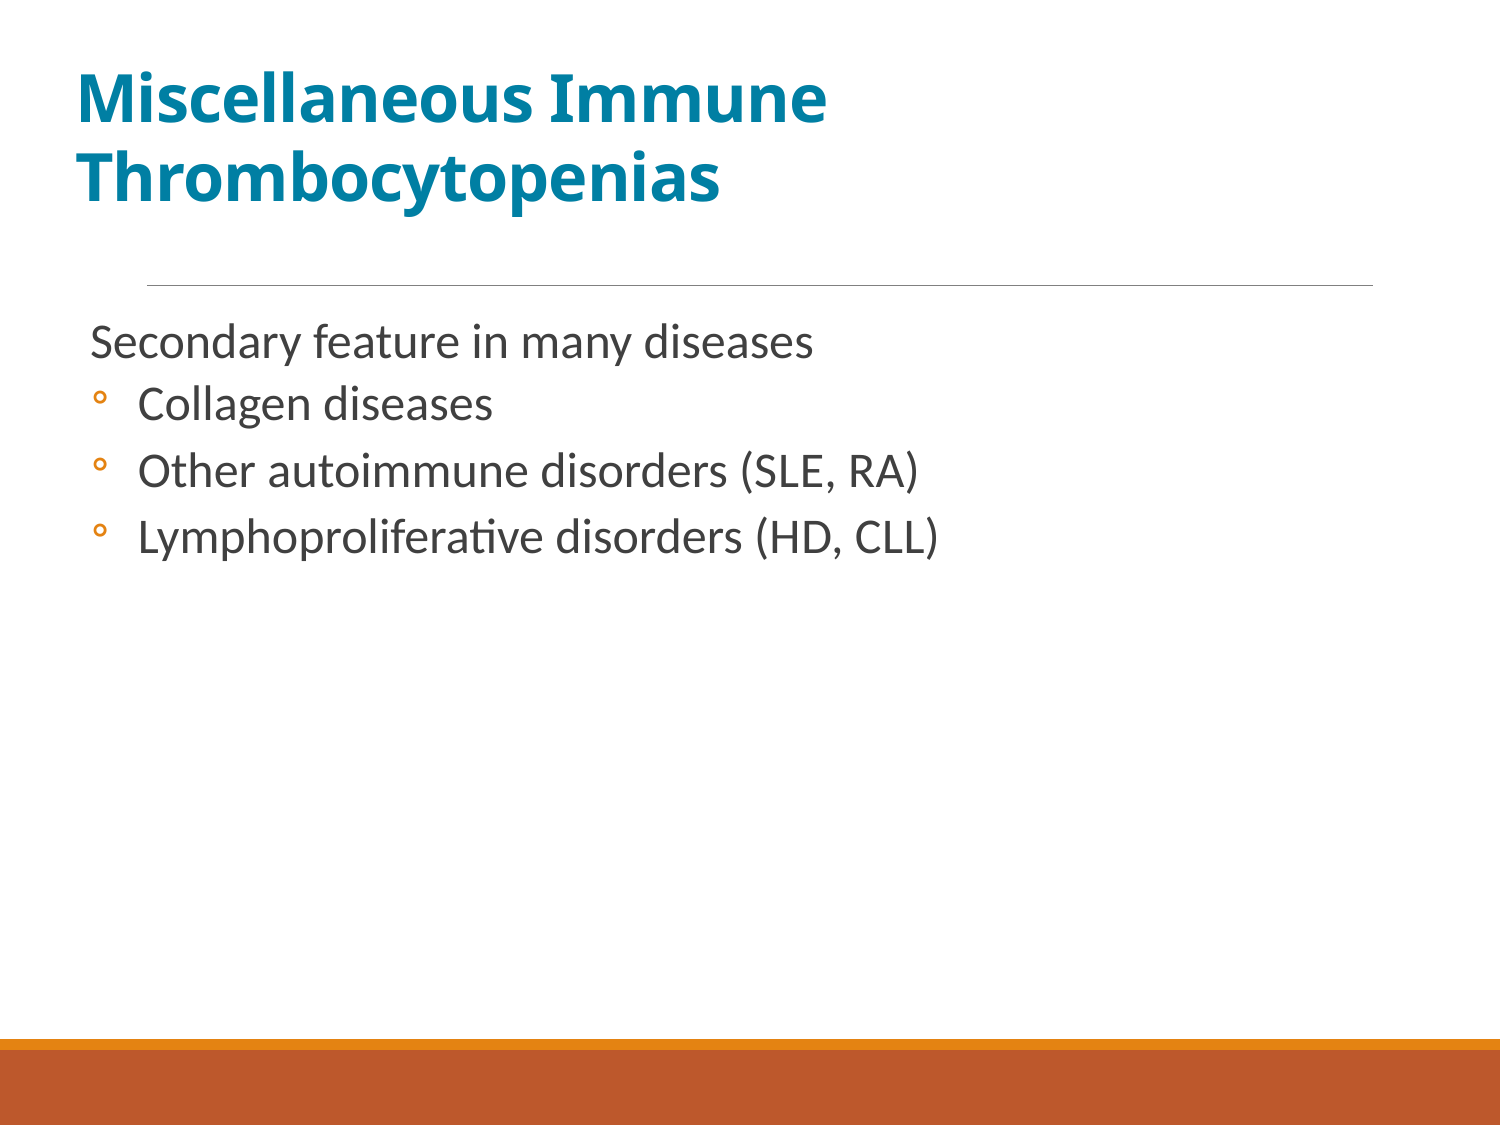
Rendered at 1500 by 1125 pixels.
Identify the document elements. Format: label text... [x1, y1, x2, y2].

list Secondary feature in many diseases Collagen diseases Other autoimmune disorders (S L E, R A) Lymphoproliferative disorders (H D, C L L) [75, 314, 1425, 1043]
title Miscellaneous Immune Thrombocytopenias [75, 35, 1485, 216]
